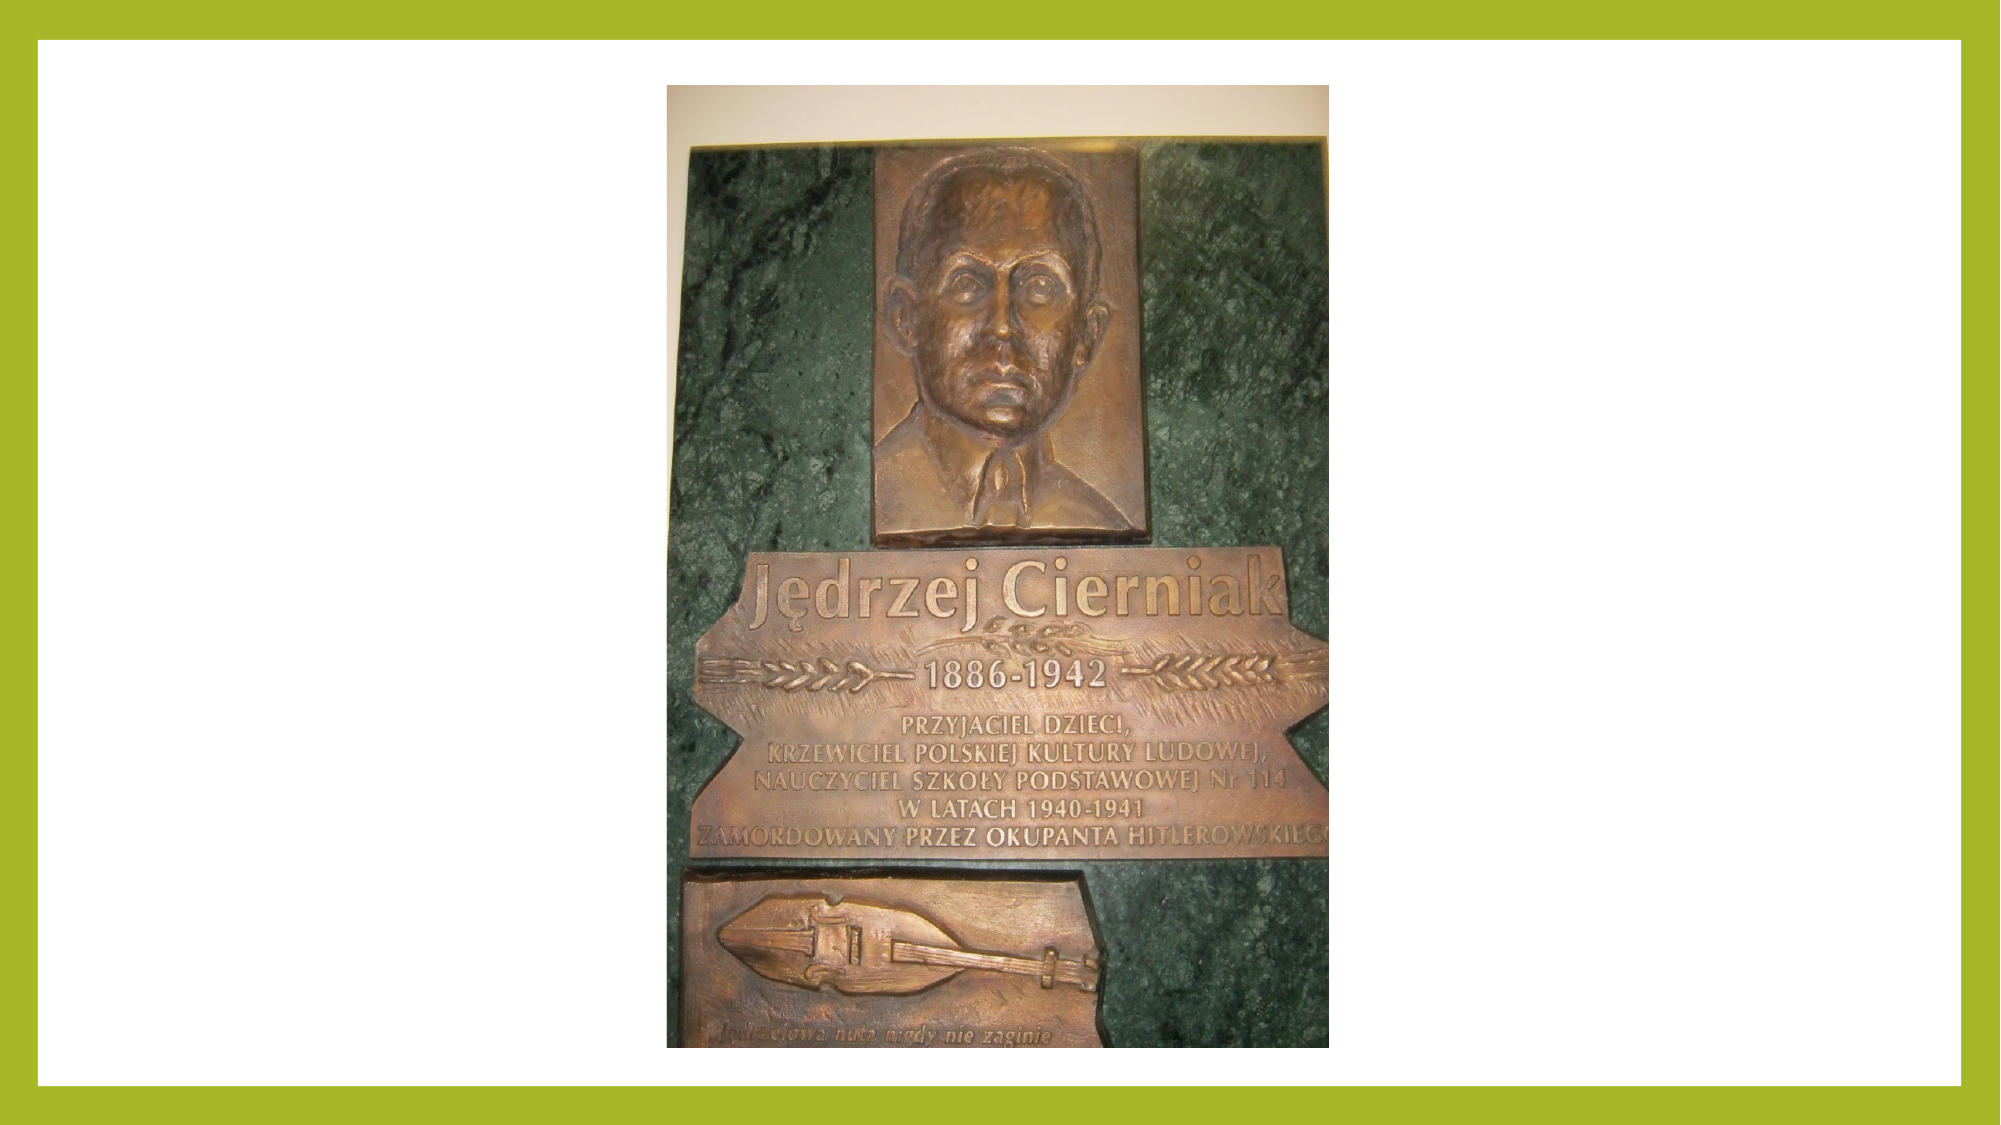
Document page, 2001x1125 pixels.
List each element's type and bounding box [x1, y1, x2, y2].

picture [667, 898, 1329, 1047]
picture [667, 86, 1329, 234]
list [515, 234, 1480, 898]
